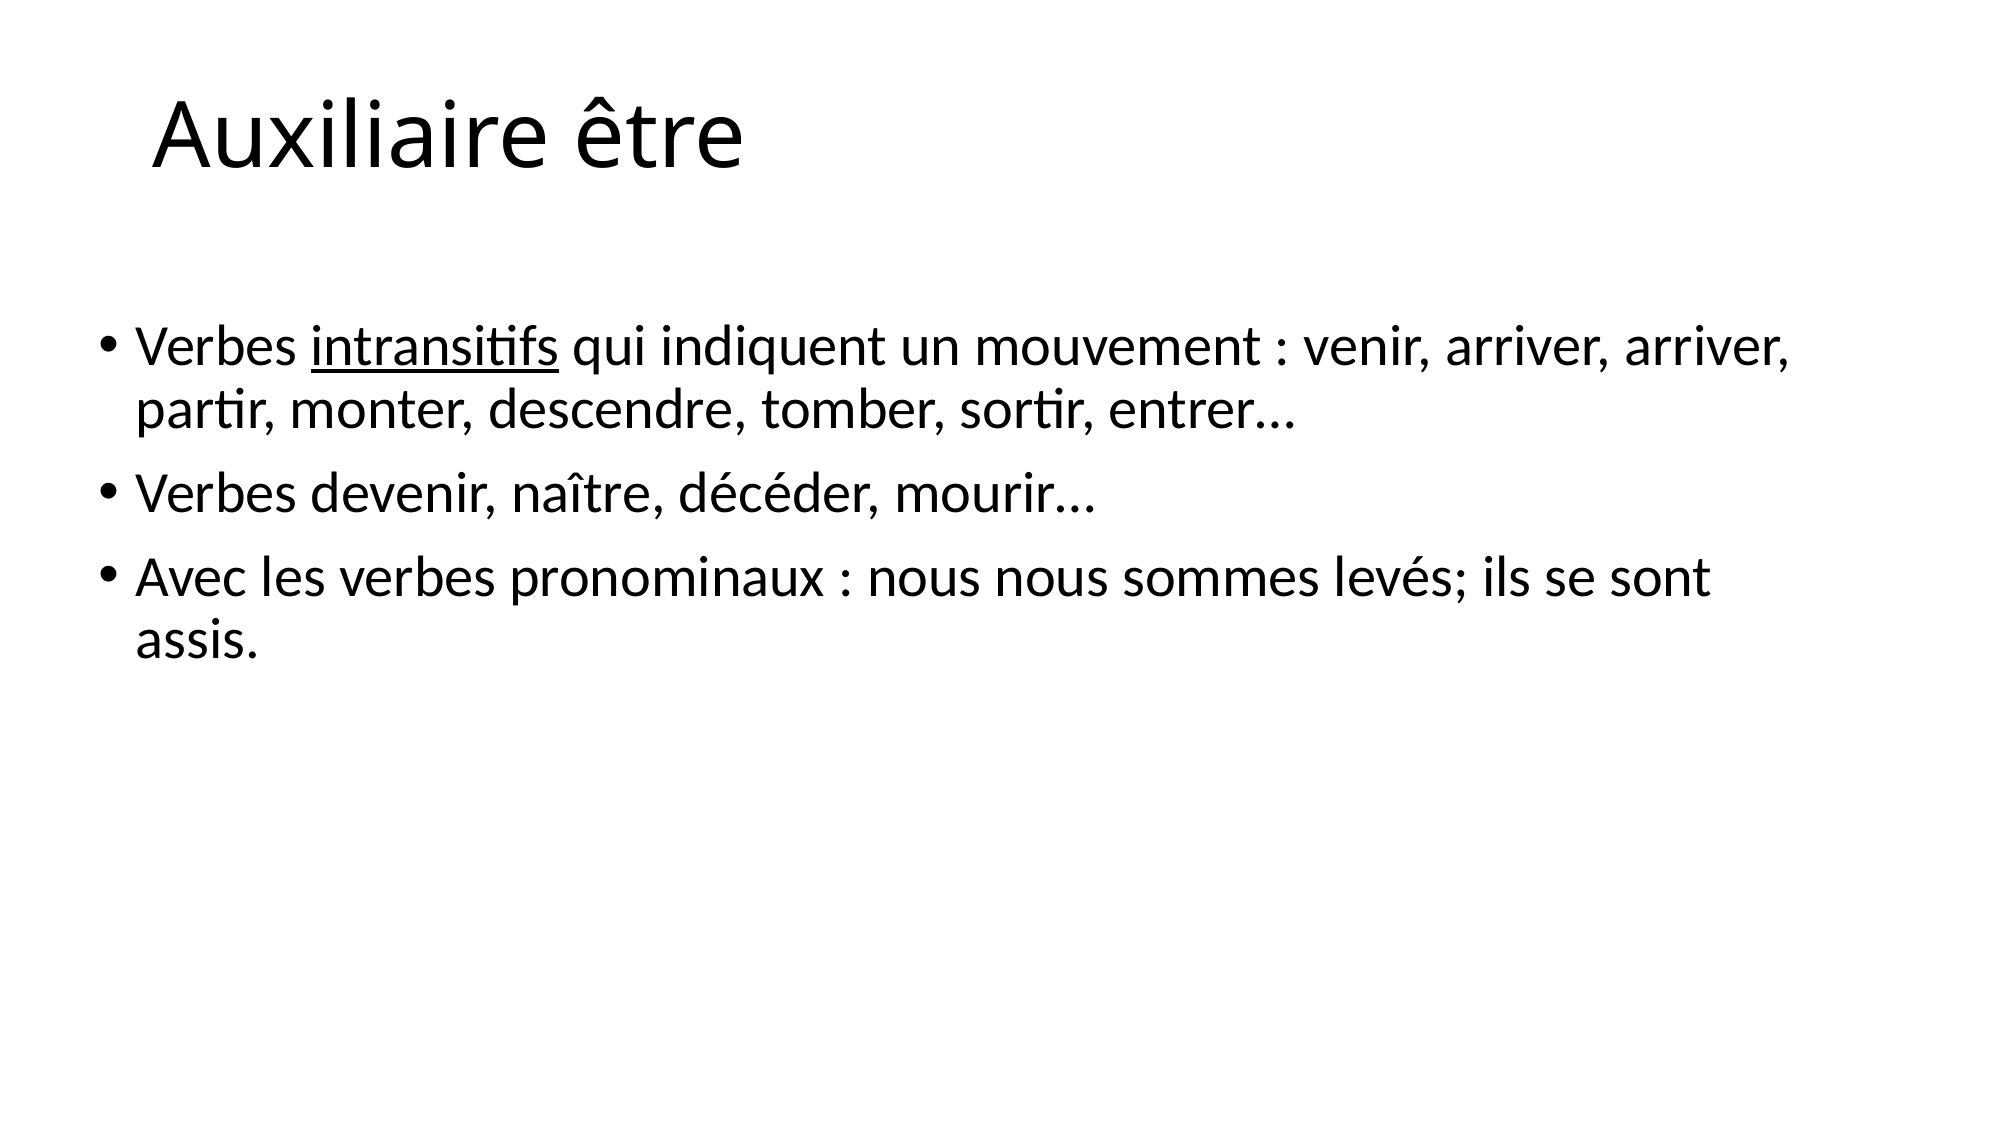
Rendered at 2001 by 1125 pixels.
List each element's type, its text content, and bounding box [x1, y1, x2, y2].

title Auxiliaire être [137, 59, 1863, 215]
list Verbes intransitifs qui indiquent un mouvement : venir, arriver, arriver, partir, monter, descendre, tomber, sortir, entrer… Verbes devenir, naître, décéder, mourir… Avec les verbes pronominaux : nous nous sommes levés; ils se sont assis. [83, 307, 1809, 1022]
